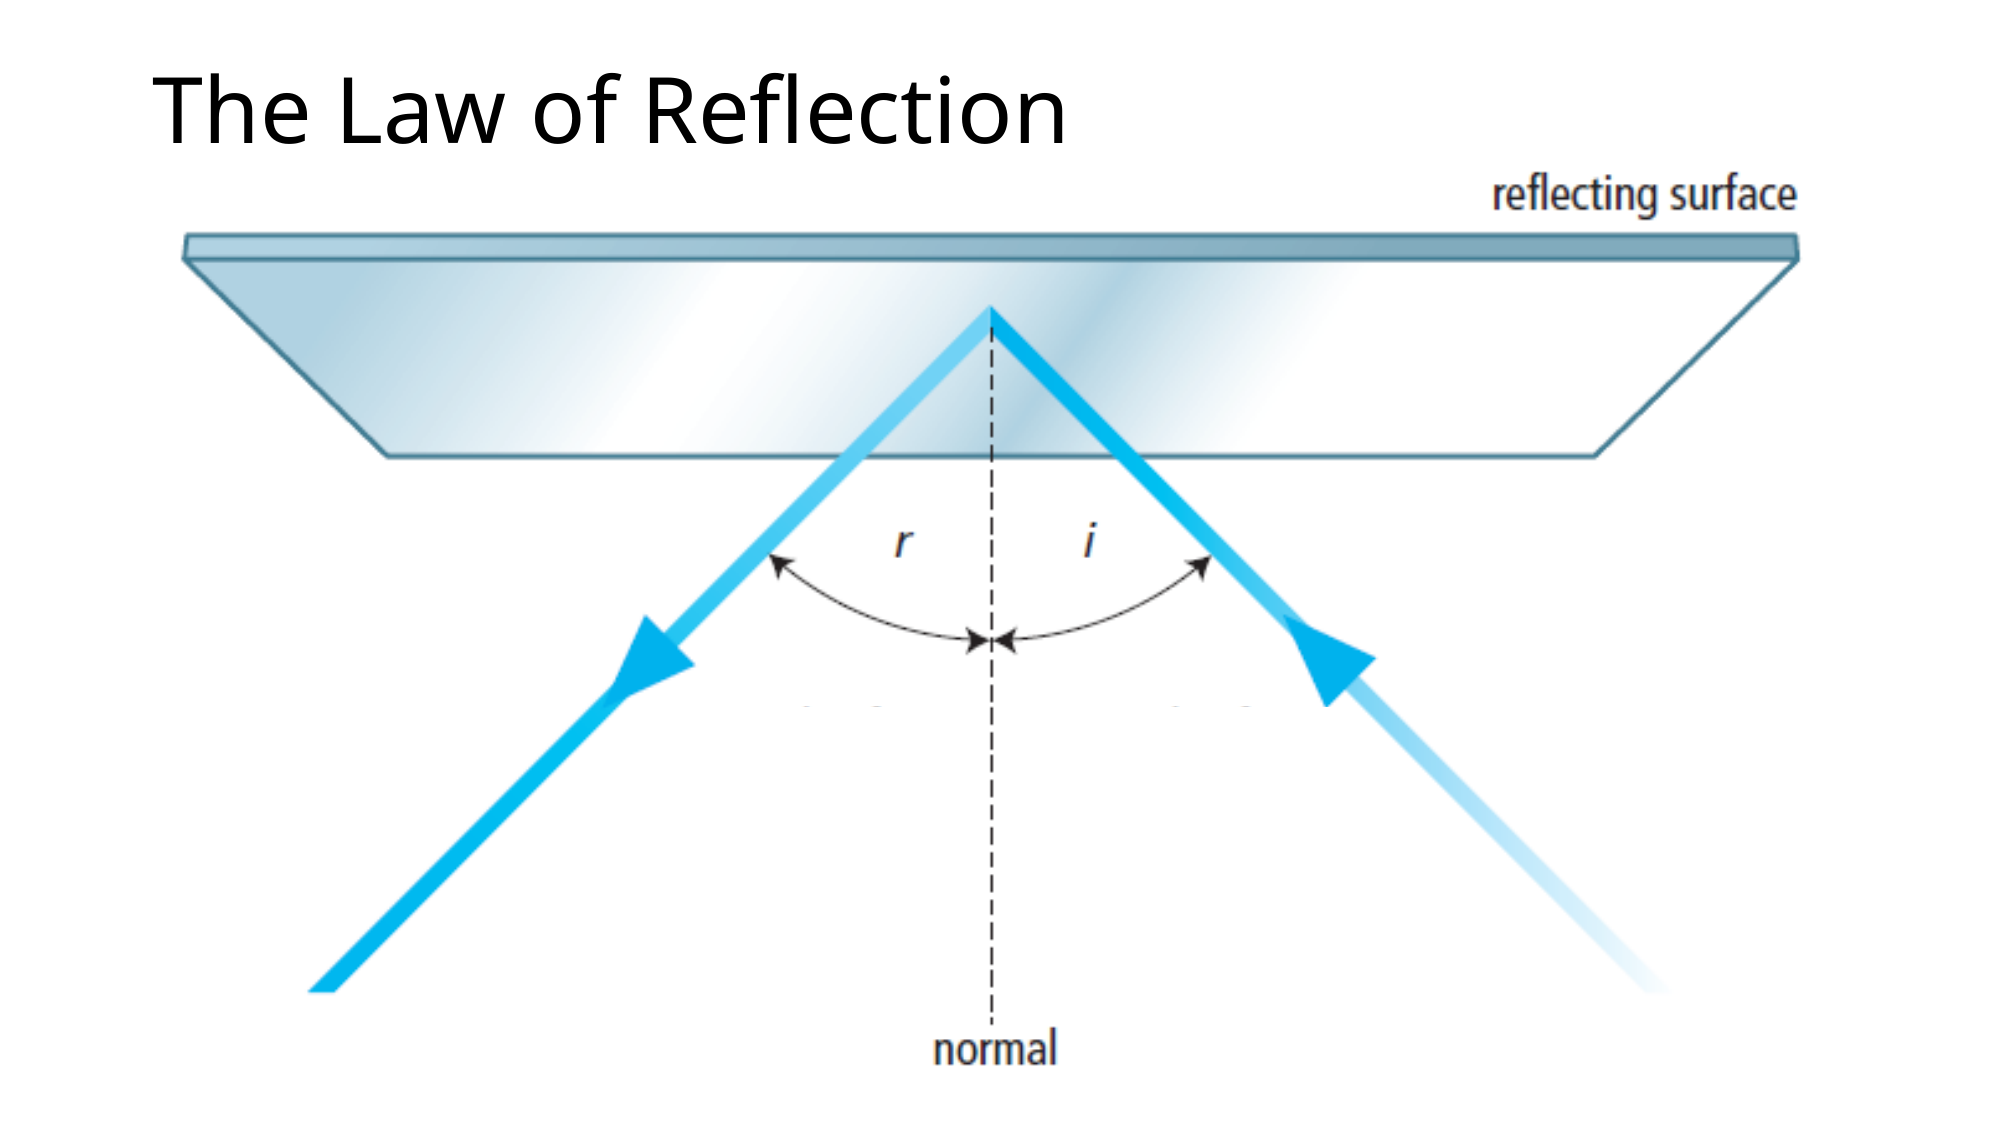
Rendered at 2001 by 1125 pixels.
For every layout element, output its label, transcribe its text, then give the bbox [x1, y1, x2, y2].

title The Law of Reflection [137, 59, 1863, 168]
picture [115, 168, 1863, 1071]
